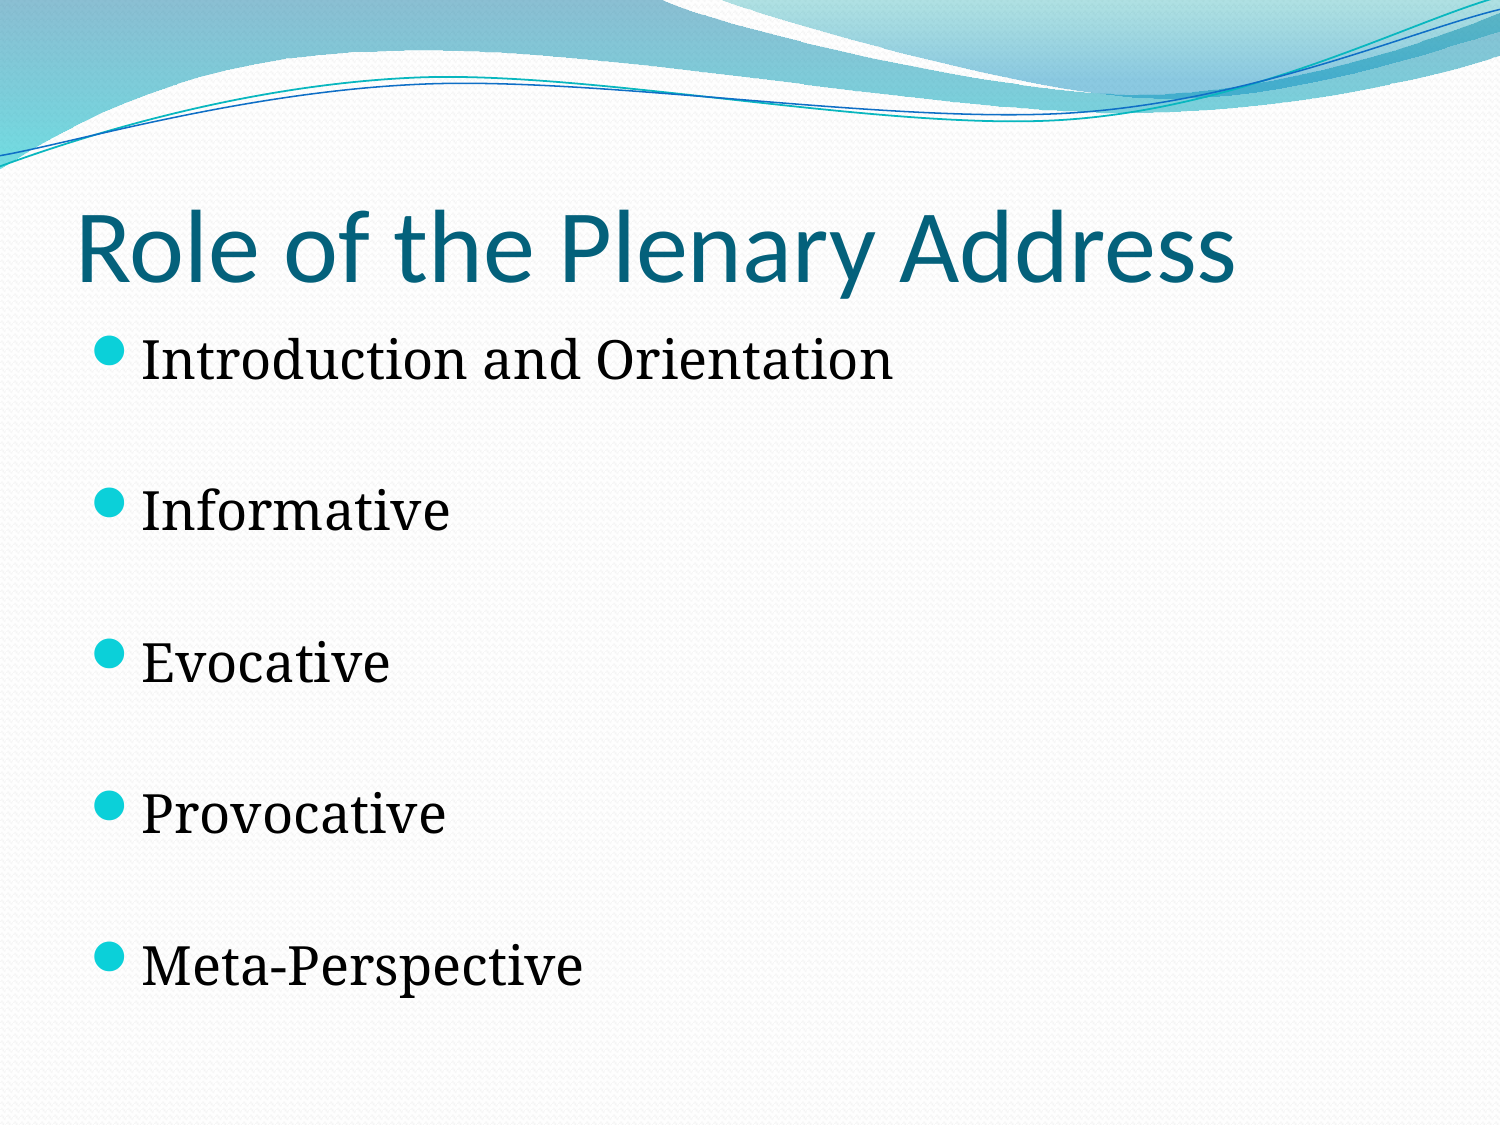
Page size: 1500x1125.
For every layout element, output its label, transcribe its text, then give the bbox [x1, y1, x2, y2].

title Role of the Plenary Address [74, 115, 1426, 304]
list Introduction and Orientation Informative Evocative Provocative Meta-Perspective [74, 317, 1426, 1038]
